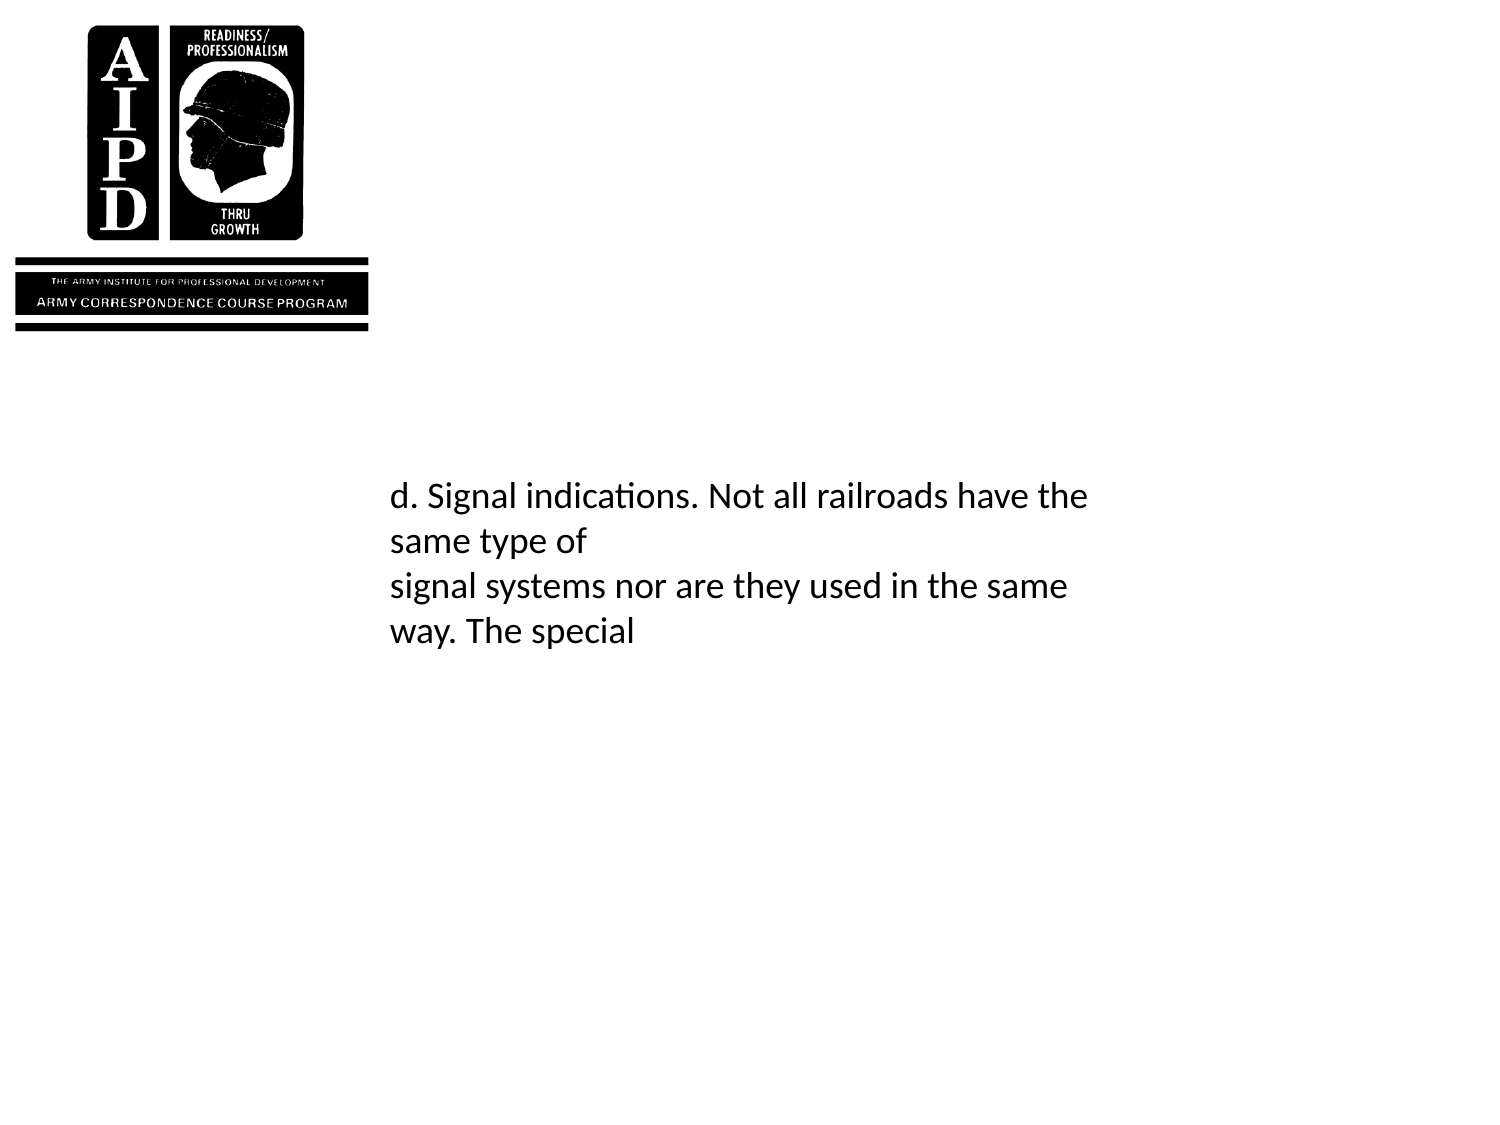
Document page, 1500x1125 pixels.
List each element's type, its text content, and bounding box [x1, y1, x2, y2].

picture [12, 22, 370, 333]
text_box d. Signal indications. Not all railroads have the same type of signal systems nor are they used in the same way. The special [374, 463, 1125, 659]
